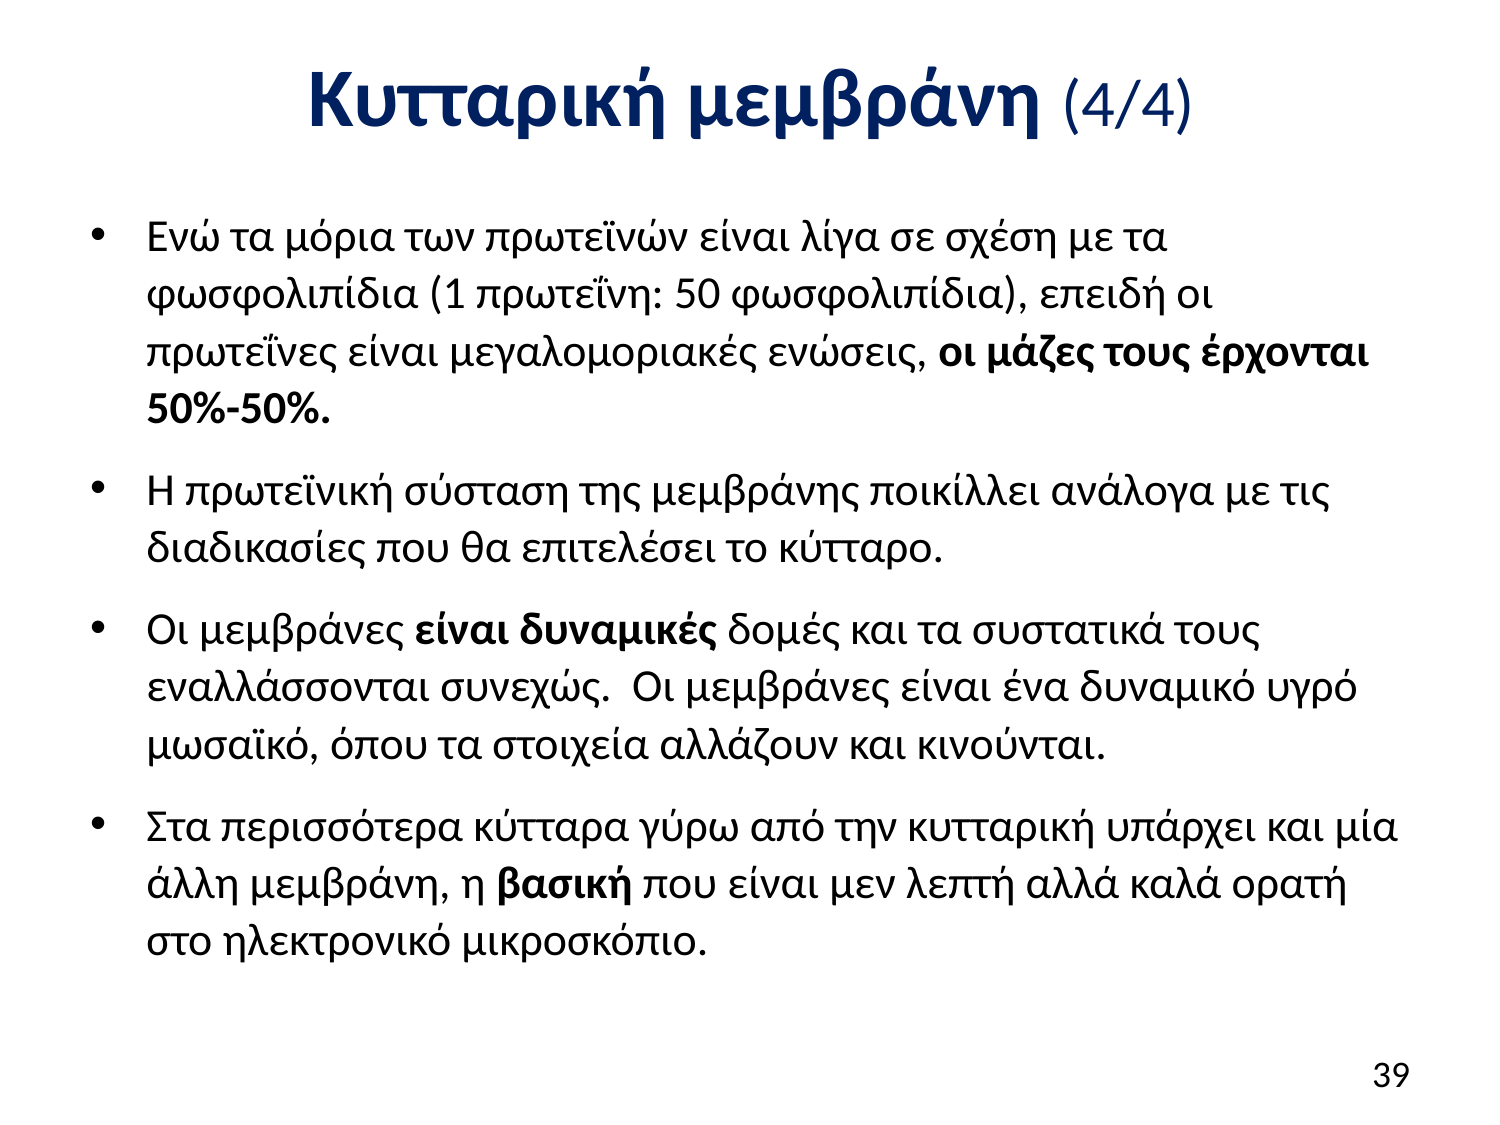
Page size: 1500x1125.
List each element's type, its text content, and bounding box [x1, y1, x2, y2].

list Ενώ τα μόρια των πρωτεϊνών είναι λίγα σε σχέση με τα φωσφολιπίδια (1 πρωτεΐνη: 50 φωσφολιπίδια), επειδή οι πρωτεΐνες είναι μεγαλομοριακές ενώσεις, οι μάζες τους έρχονται 50%-50%. Η πρωτεϊνική σύσταση της μεμβράνης ποικίλλει ανάλογα με τις διαδικασίες που θα επιτελέσει το κύτταρο. Οι μεμβράνες είναι δυναμικές δομές και τα συστατικά τους εναλλάσσονται συνεχώς. Οι μεμβράνες είναι ένα δυναμικό υγρό μωσαϊκό, όπου τα στοιχεία αλλάζουν και κινούνται. Στα περισσότερα κύτταρα γύρω από την κυτταρική υπάρχει και μία άλλη μεμβράνη, η βασική που είναι μεν λεπτή αλλά καλά ορατή στο ηλεκτρονικό μικροσκόπιο. [75, 196, 1425, 1024]
text_box 38 [1074, 1042, 1425, 1103]
title Κυτταρική μεμβράνη (4/4) [76, 19, 1427, 169]
